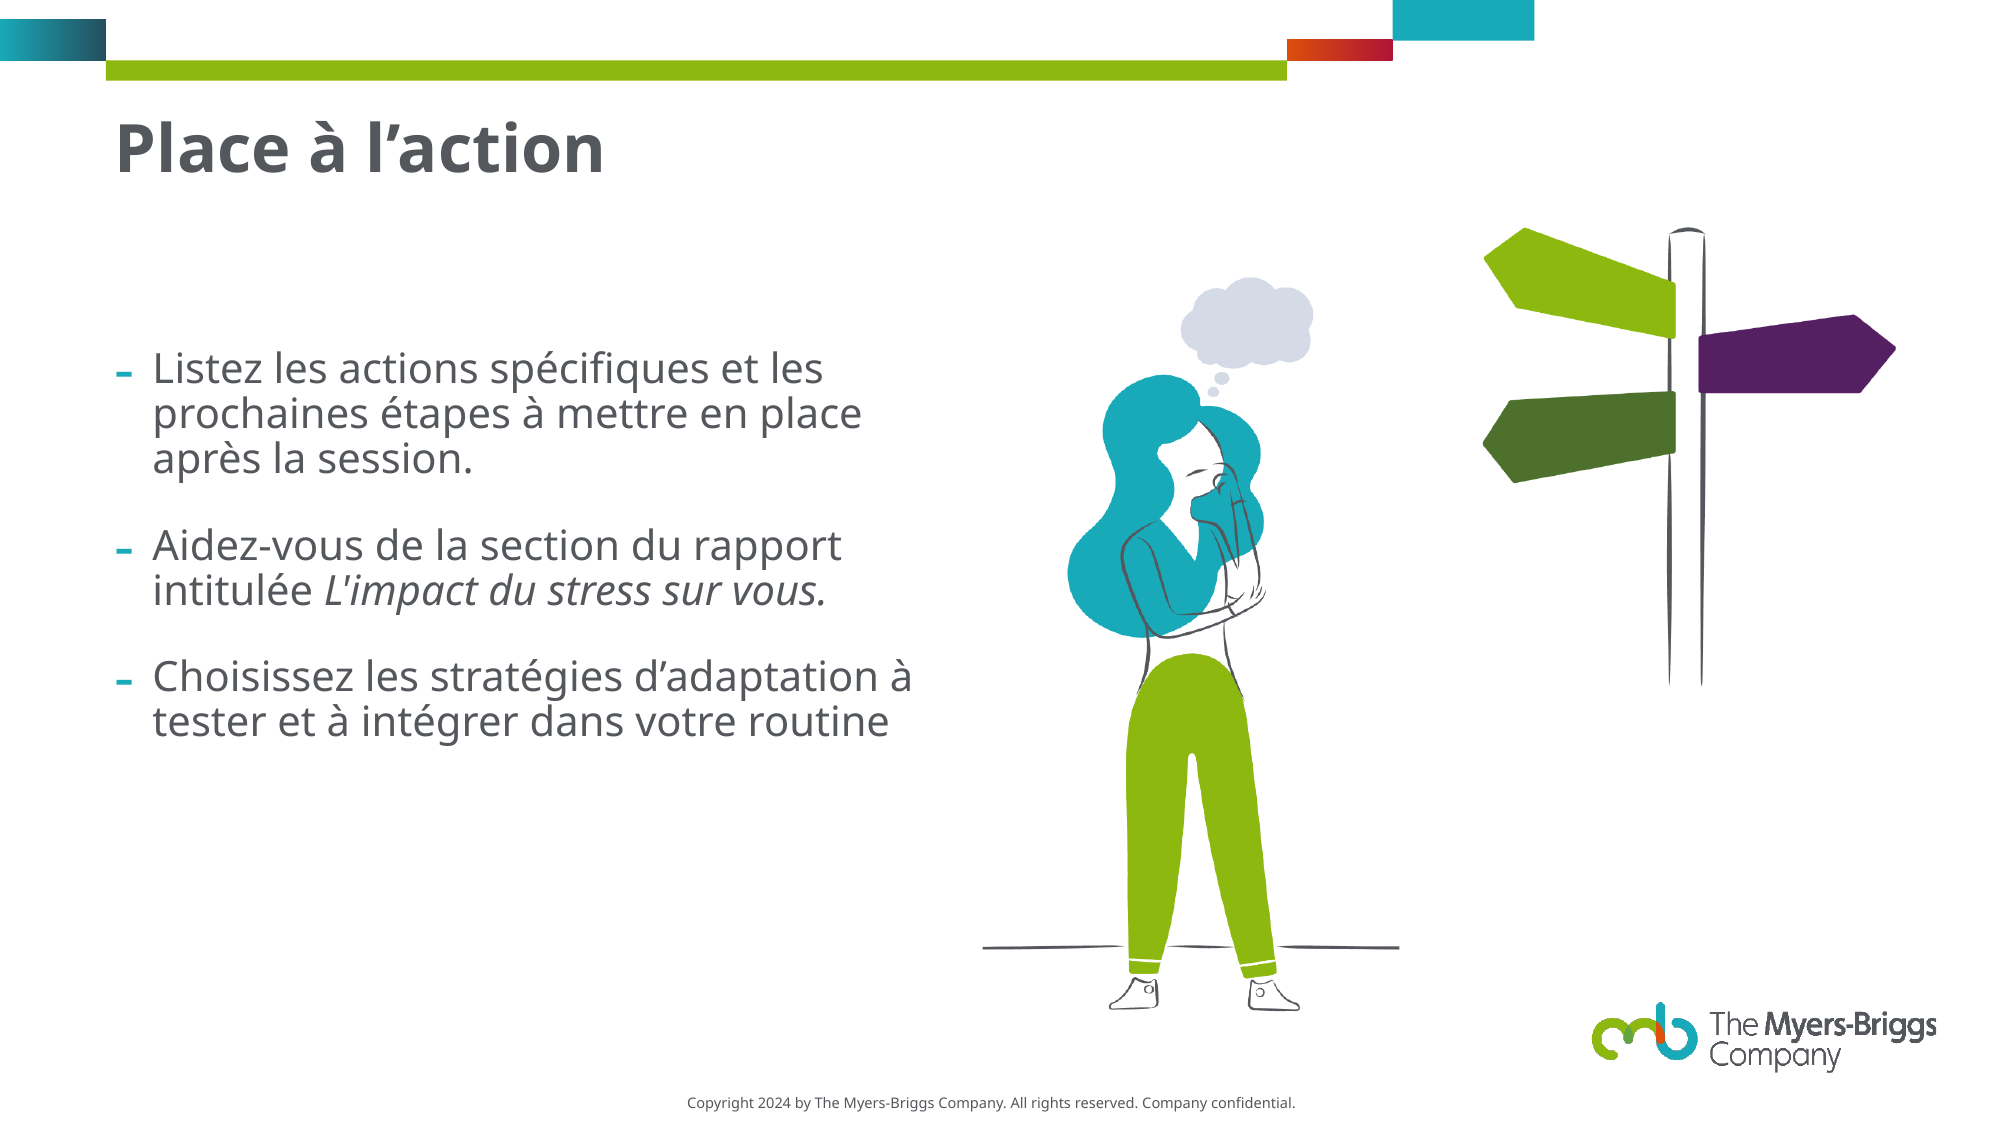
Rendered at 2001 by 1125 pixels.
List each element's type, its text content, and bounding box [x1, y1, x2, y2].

picture [1591, 1002, 1937, 1073]
title Place à l’action [100, 107, 1796, 256]
list Listez les actions spécifiques et les prochaines étapes à mettre en place après la session. Aidez-vous de la section du rapport intitulée L'impact du stress sur vous. Choisissez les stratégies d’adaptation à tester et à intégrer dans votre routine [100, 340, 967, 929]
picture [982, 156, 1962, 1036]
